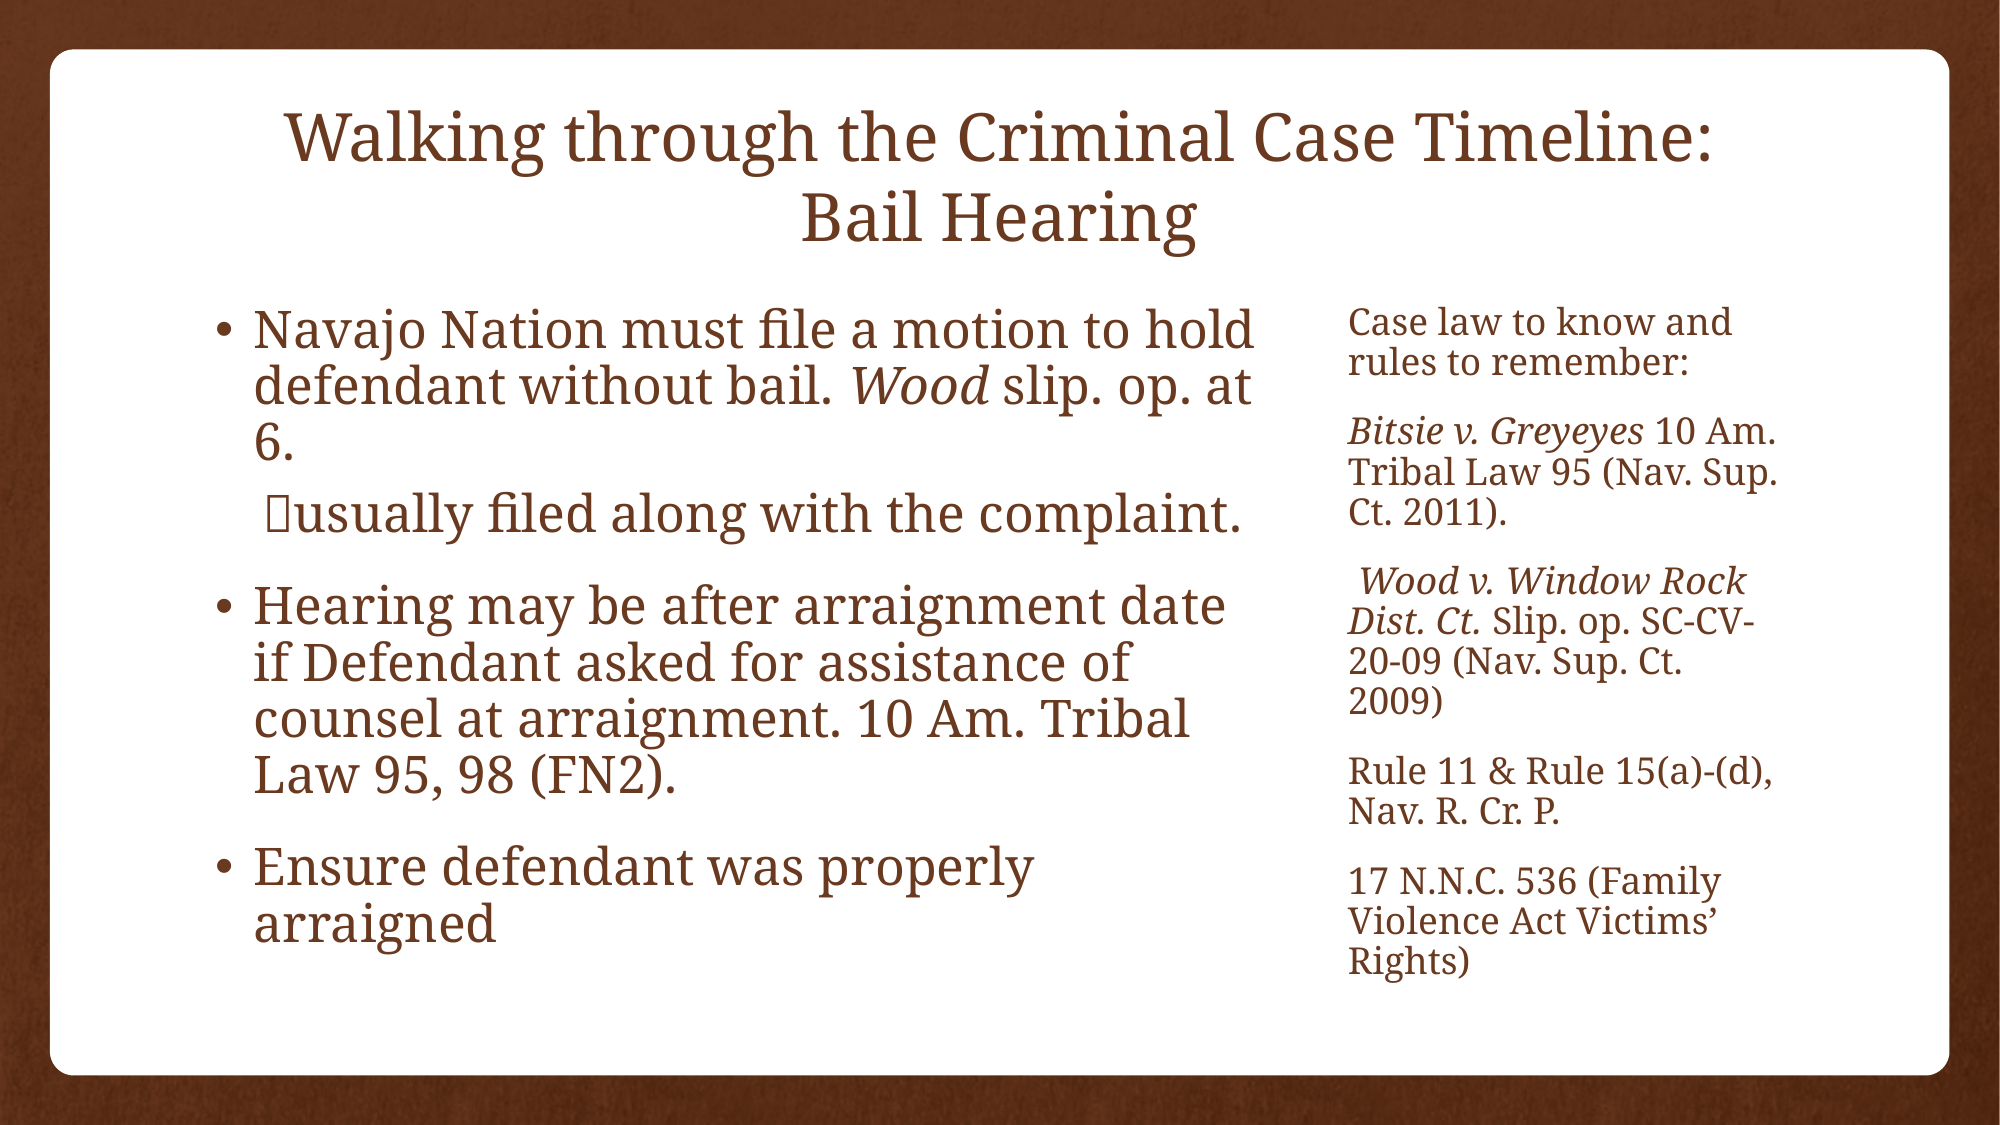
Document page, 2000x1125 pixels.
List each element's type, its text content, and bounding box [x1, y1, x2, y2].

list Navajo Nation must file a motion to hold defendant without bail. Wood slip. op. at 6. usually filed along with the complaint. Hearing may be after arraignment date if Defendant asked for assistance of counsel at arraignment. 10 Am. Tribal Law 95, 98 (FN2). Ensure defendant was properly arraigned [199, 295, 1283, 996]
title Walking through the Criminal Case Timeline: Bail Hearing [199, 70, 1800, 263]
list Case law to know and rules to remember: Bitsie v. Greyeyes 10 Am. Tribal Law 95 (Nav. Sup. Ct. 2011). Wood v. Window Rock Dist. Ct. Slip. op. SC-CV-20-09 (Nav. Sup. Ct. 2009) Rule 11 & Rule 15(a)-(d), Nav. R. Cr. P. 17 N.N.C. 536 (Family Violence Act Victims’ Rights) [1332, 295, 1800, 996]
